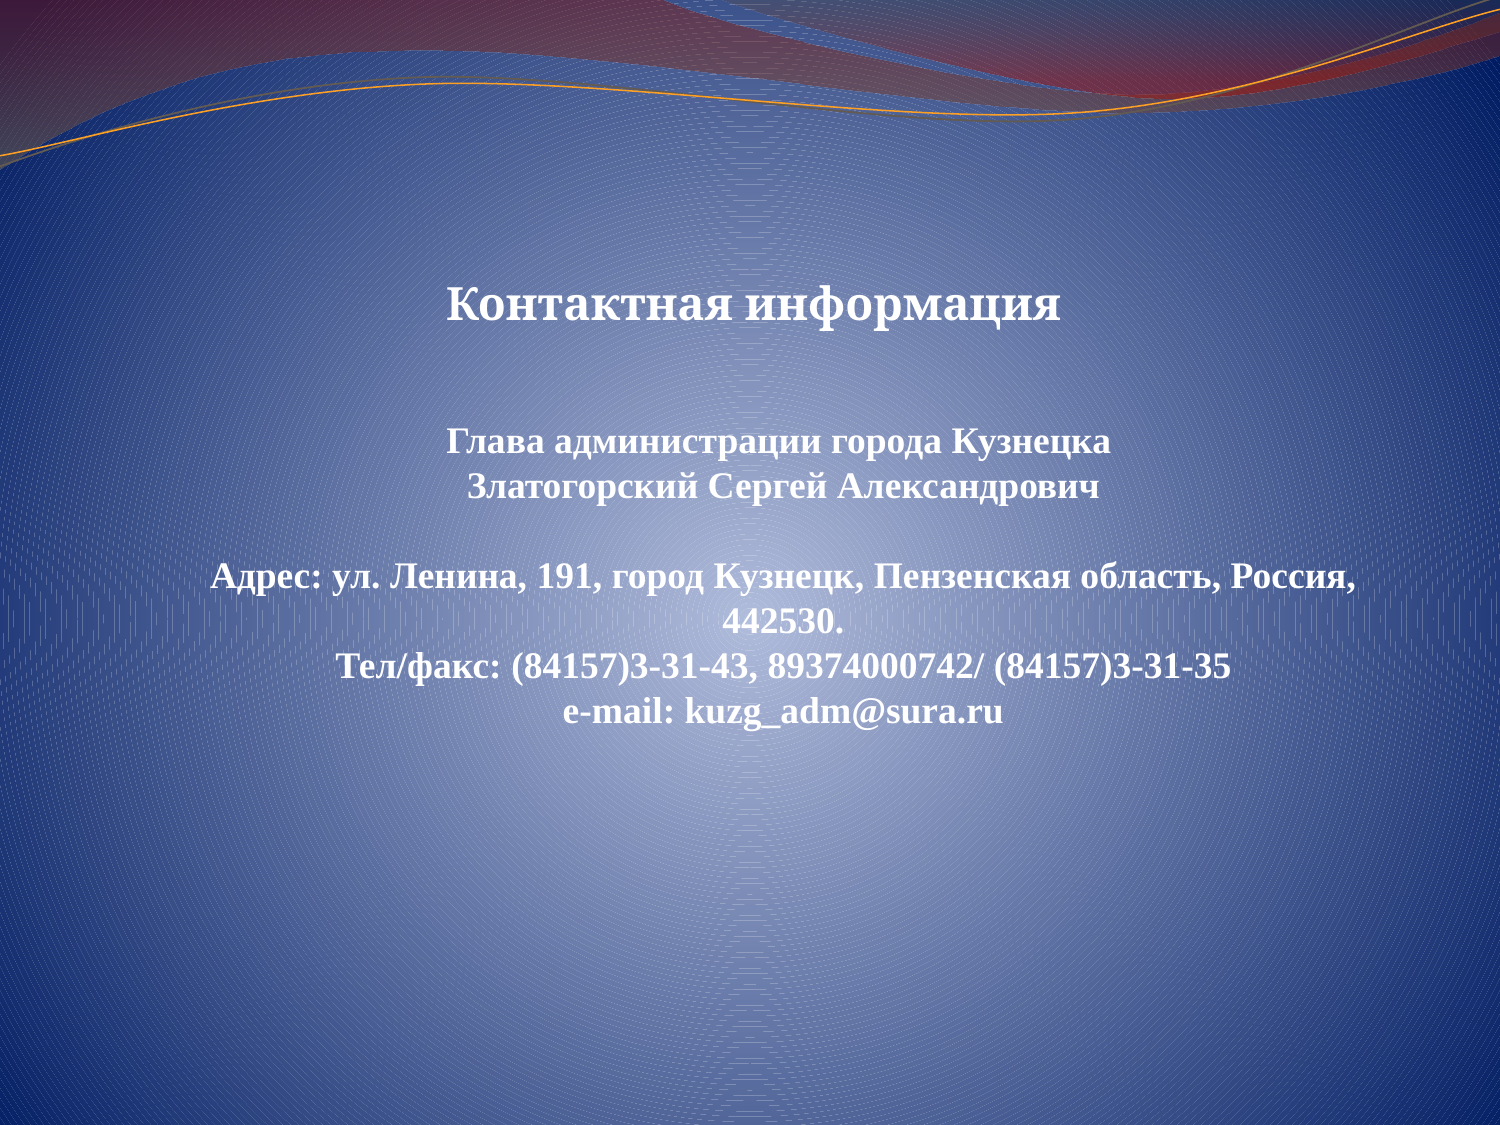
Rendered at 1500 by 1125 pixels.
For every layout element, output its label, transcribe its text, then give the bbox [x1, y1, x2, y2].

text_box Глава администрации города Кузнецка Златогорский Сергей Александрович Адрес: ул. Ленина, 191, город Кузнецк, Пензенская область, Россия, 442530. Тел/факс: (84157)3-31-43, 89374000742/ (84157)3-31-35 e-mail: kuzg_adm@sura.ru [163, 408, 1404, 784]
text_box Контактная информация [431, 267, 1076, 337]
